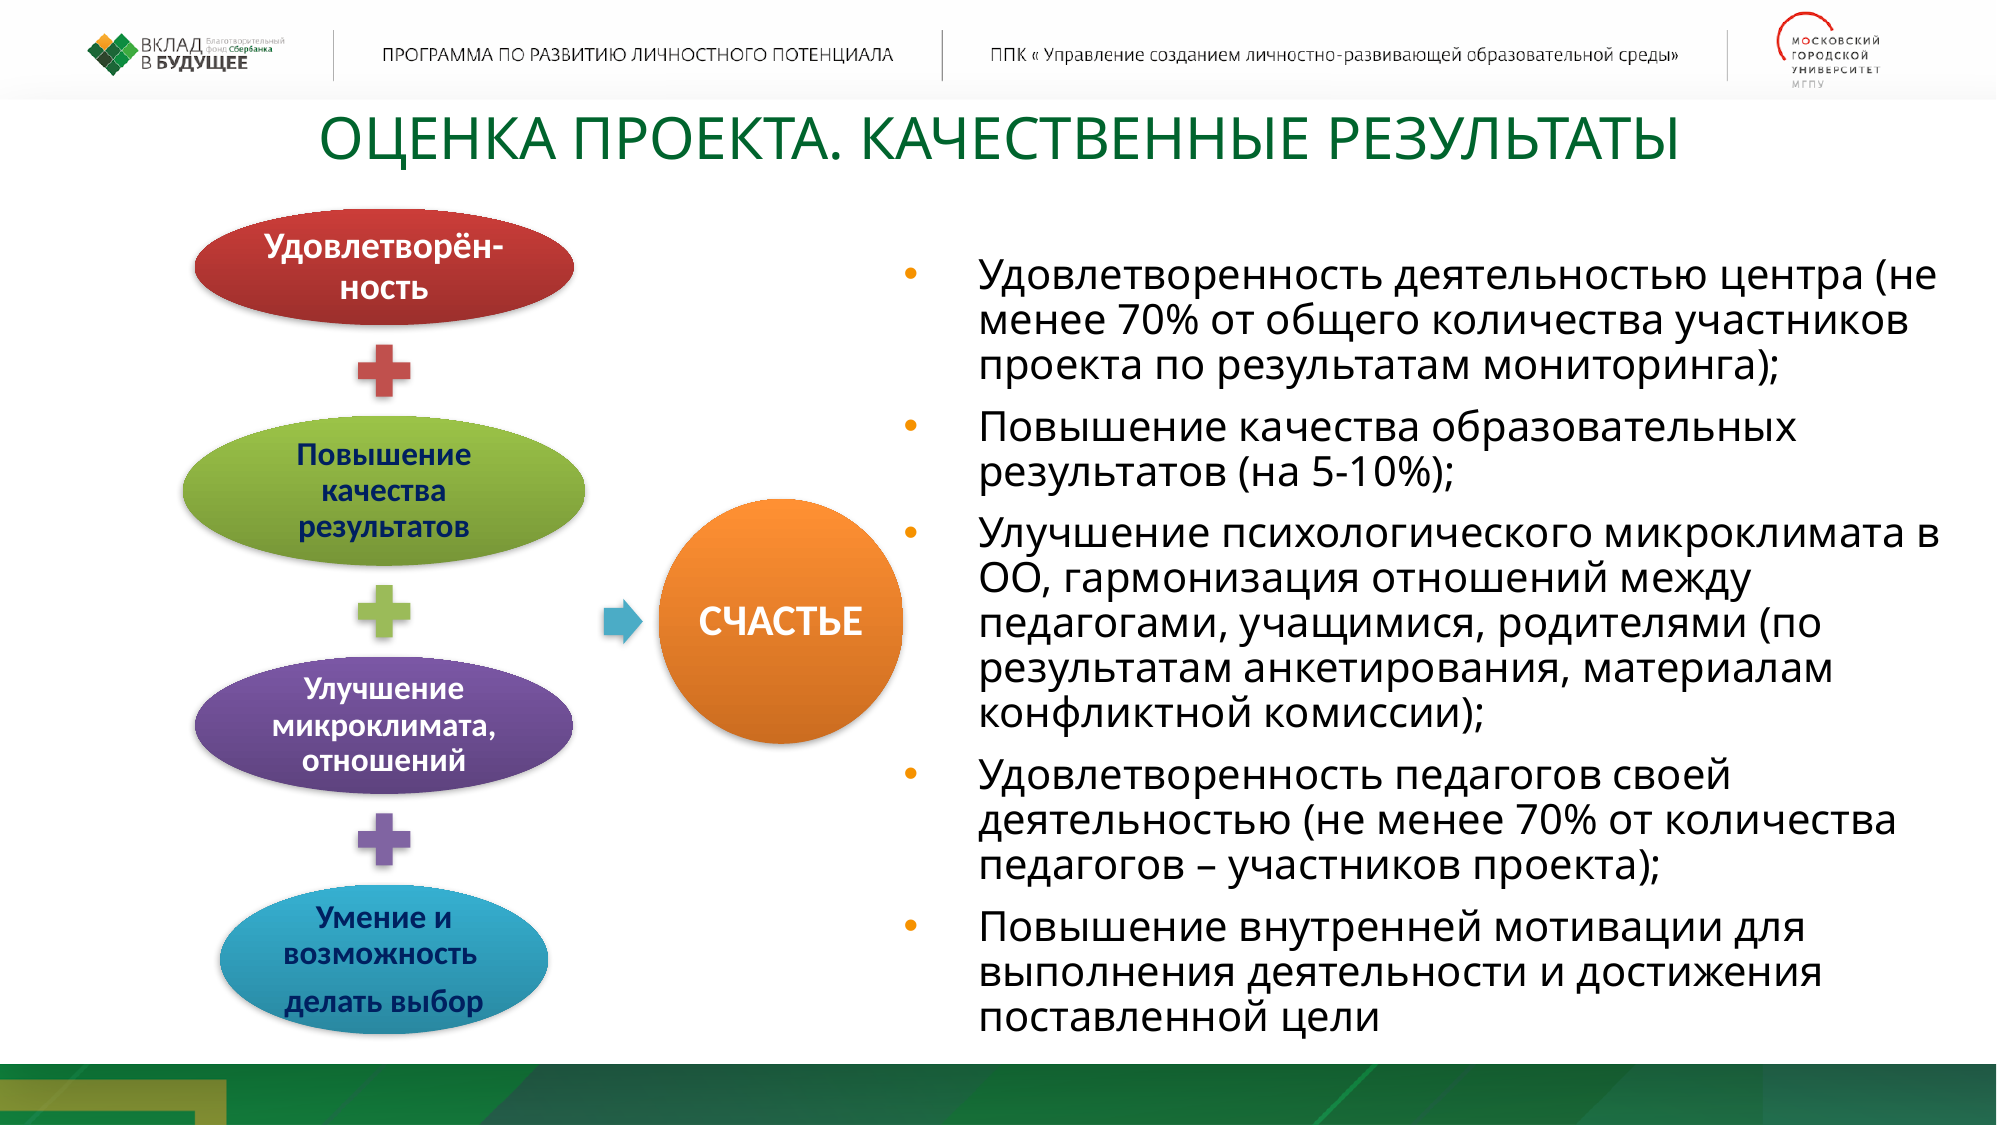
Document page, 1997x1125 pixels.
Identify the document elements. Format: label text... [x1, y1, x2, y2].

text_box Удовлетворенность деятельностью центра (не менее 70% от общего количества участников проекта по результатам мониторинга); Повышение качества образовательных результатов (на 5-10%); Улучшение психологического микроклимата в ОО, гармонизация отношений между педагогами, учащимися, родителями (по результатам анкетирования, материалам конфликтной комиссии); Удовлетворенность педагогов своей деятельностью (не менее 70% от количества педагогов – участников проекта); Повышение внутренней мотивации для выполнения деятельности и достижения поставленной цели [944, 243, 1945, 1035]
picture [0, 0, 1997, 1125]
text_box оценка ПРОЕКТА. Качественные результаты [2, 108, 1997, 172]
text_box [147, 207, 940, 1036]
